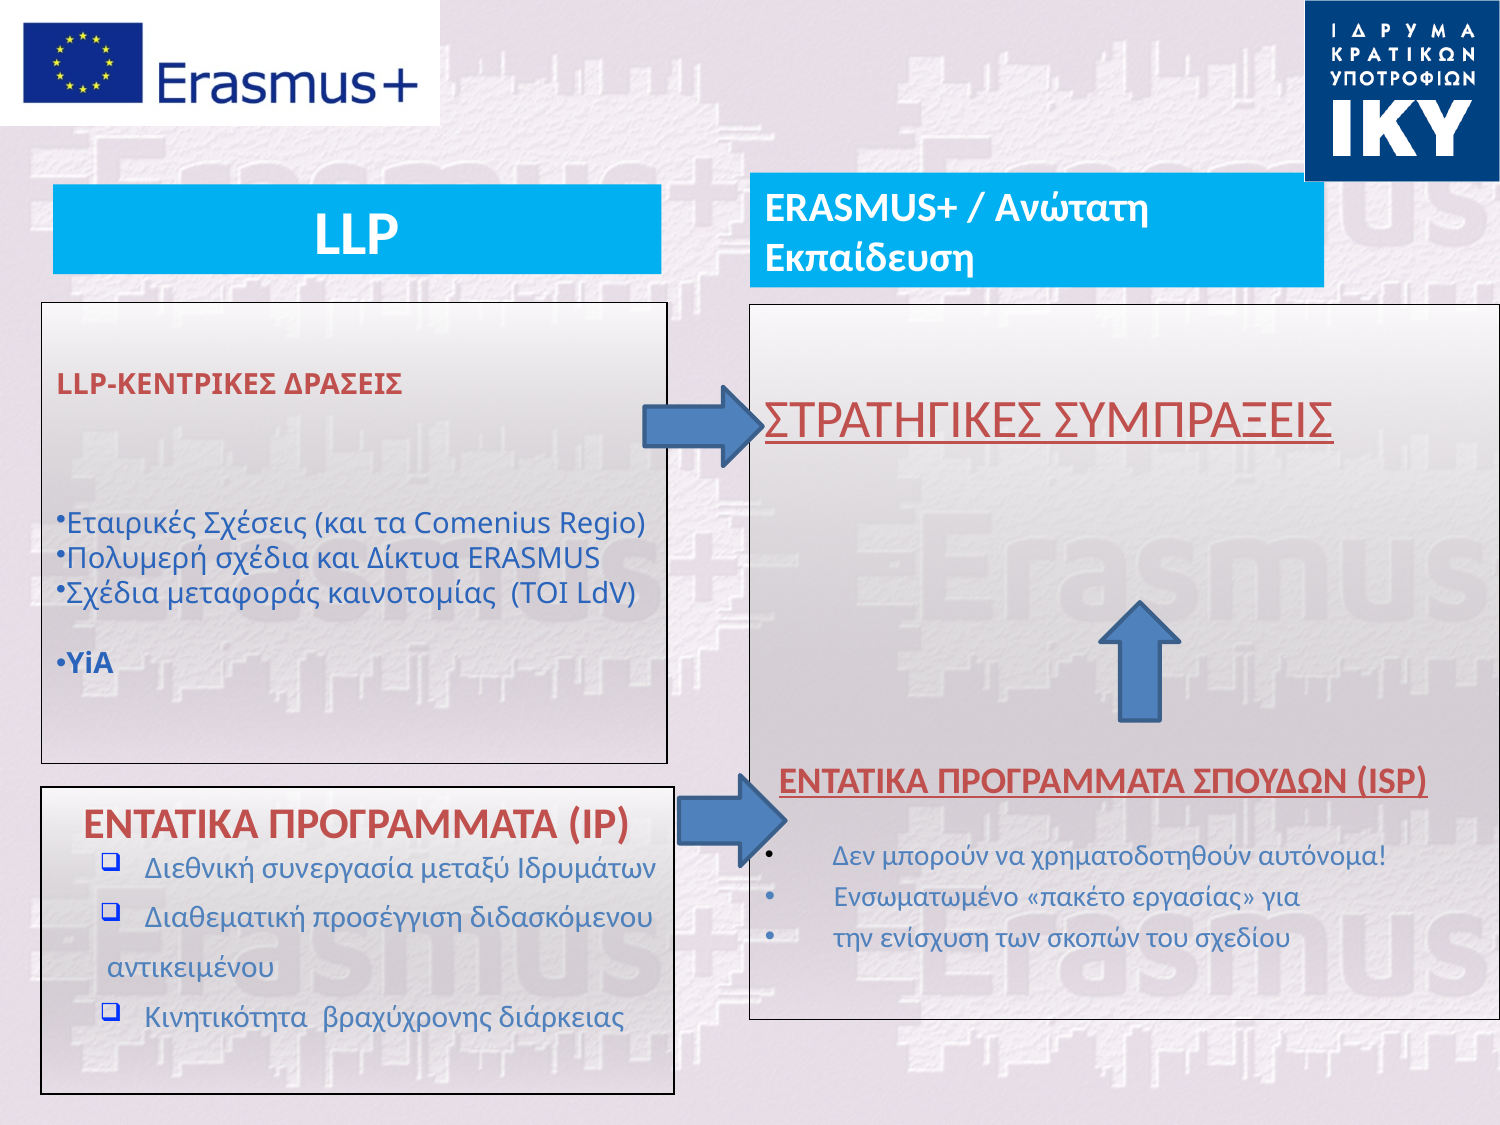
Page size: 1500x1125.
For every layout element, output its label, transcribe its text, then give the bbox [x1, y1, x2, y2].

picture [0, 0, 440, 126]
text_box ΣΤΡΑΤΗΓΙΚΕΣ ΣΥΜΠΡΑΞΕΙΣ ENTATIKA ΠΡΟΓΡΑΜΜΑΤΑ ΣΠΟΥΔΩΝ (ISP) Δεν μπορούν να χρηματοδοτηθούν αυτόνομα! Ενσωματωμένο «πακέτο εργασίας» για την ενίσχυση των σκοπών του σχεδίου [749, 304, 1500, 1020]
text_box LLP [53, 184, 662, 275]
picture [1304, 0, 1500, 183]
text_box [676, 773, 788, 869]
text_box LLP-KEΝΤΡΙΚΕΣ ΔΡΑΣΕΙΣ Εταιρικές Σχέσεις (και τα Comenius Regio) Πολυμερή σχέδια και Δίκτυα ERASMUS Σχέδια μεταφοράς καινοτομίας (TOI LdV) YiA [41, 302, 668, 764]
text_box ΕΝΤΑΤΙΚΑ ΠΡΟΓΡΑΜΜΑΤΑ (IP) Διεθνική συνεργασία μεταξύ Ιδρυμάτων Διαθεματική προσέγγιση διδασκόμενου αντικειμένου Κινητικότητα βραχύχρονης διάρκειας [41, 786, 674, 1095]
text_box [1098, 600, 1182, 723]
text_box ERASMUS+ / Ανώτατη Εκπαίδευση [750, 172, 1325, 288]
text_box [642, 384, 765, 469]
